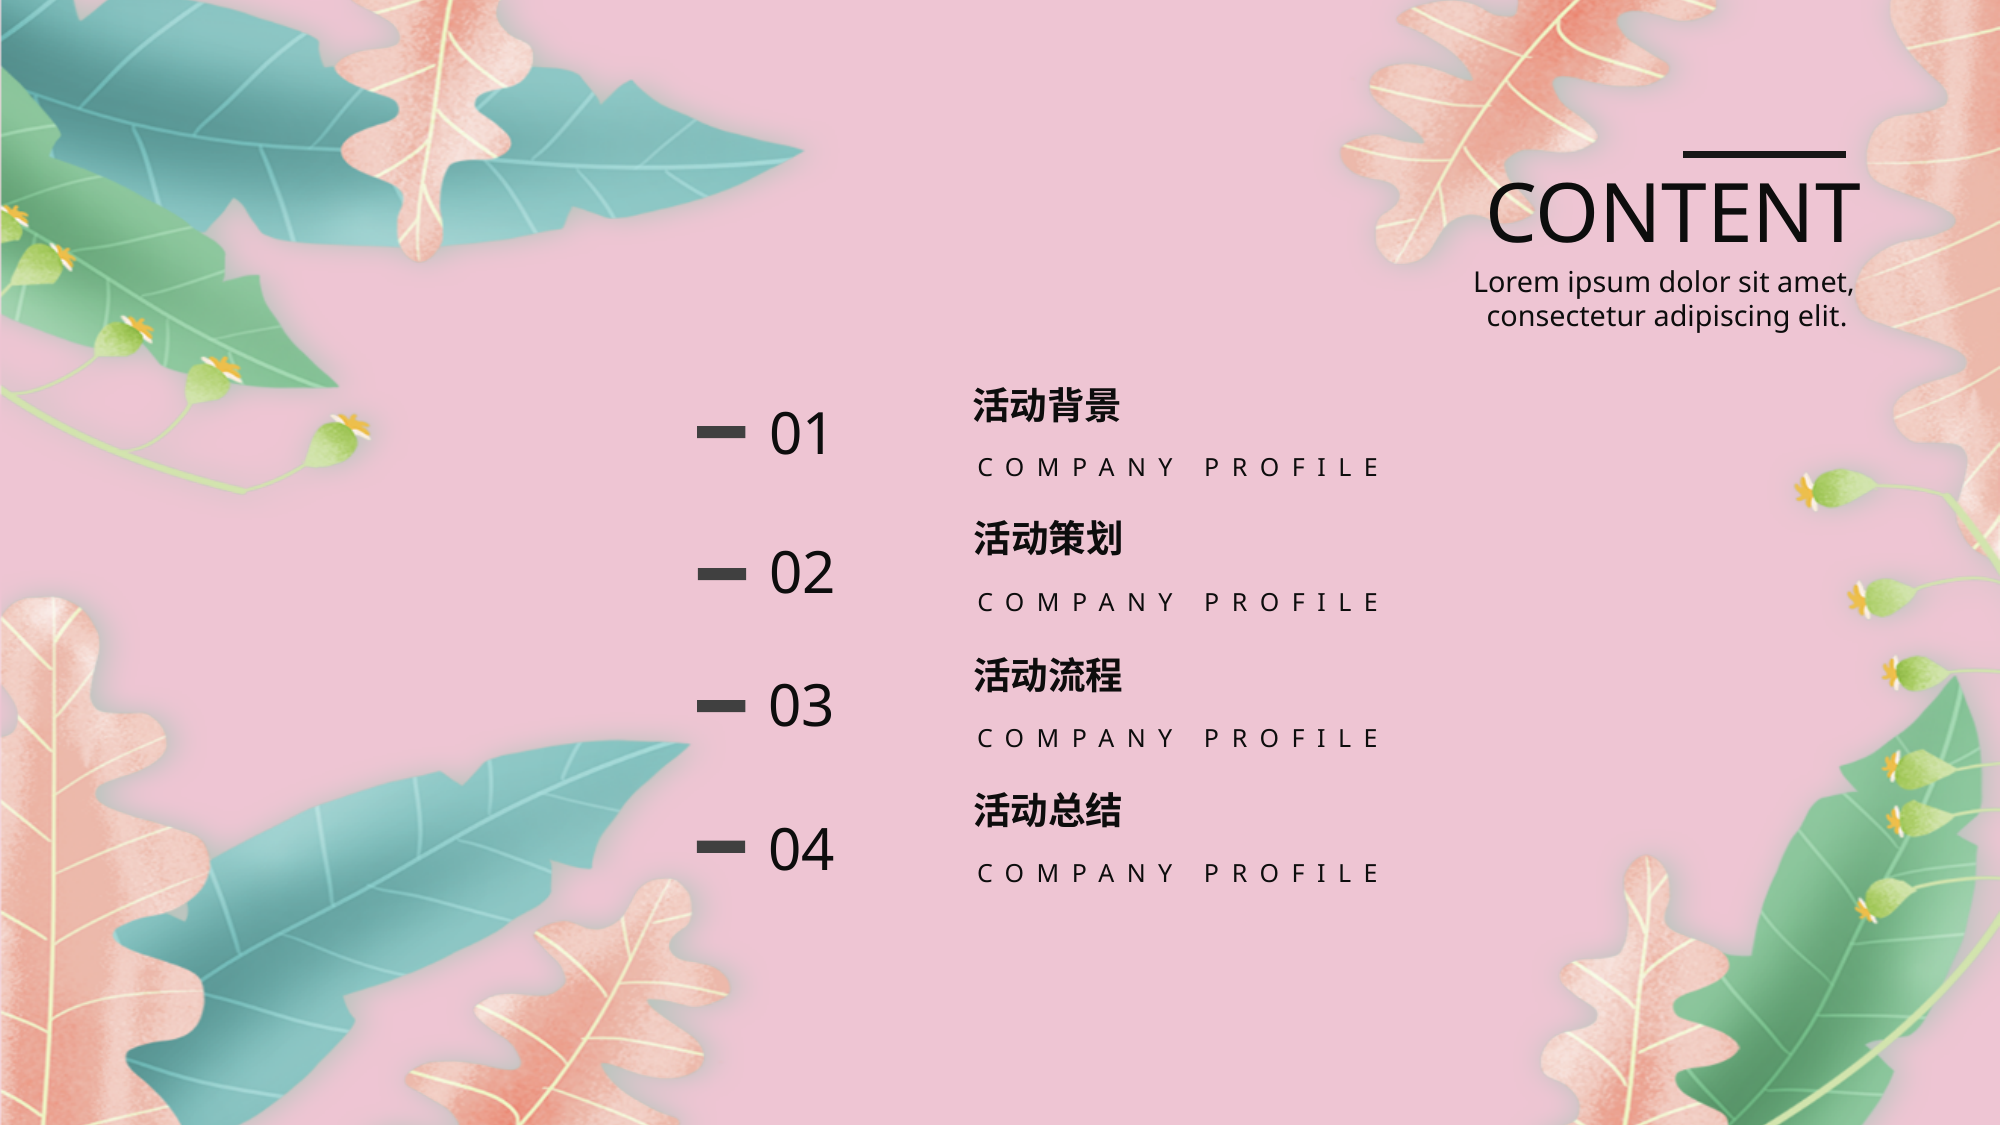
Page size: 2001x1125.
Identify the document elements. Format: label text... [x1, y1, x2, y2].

text_box CONTENT [1580, 153, 1876, 267]
text_box Lorem ipsum dolor sit amet, consectetur adipiscing elit. [1580, 256, 1871, 340]
picture [3, 0, 1998, 1125]
